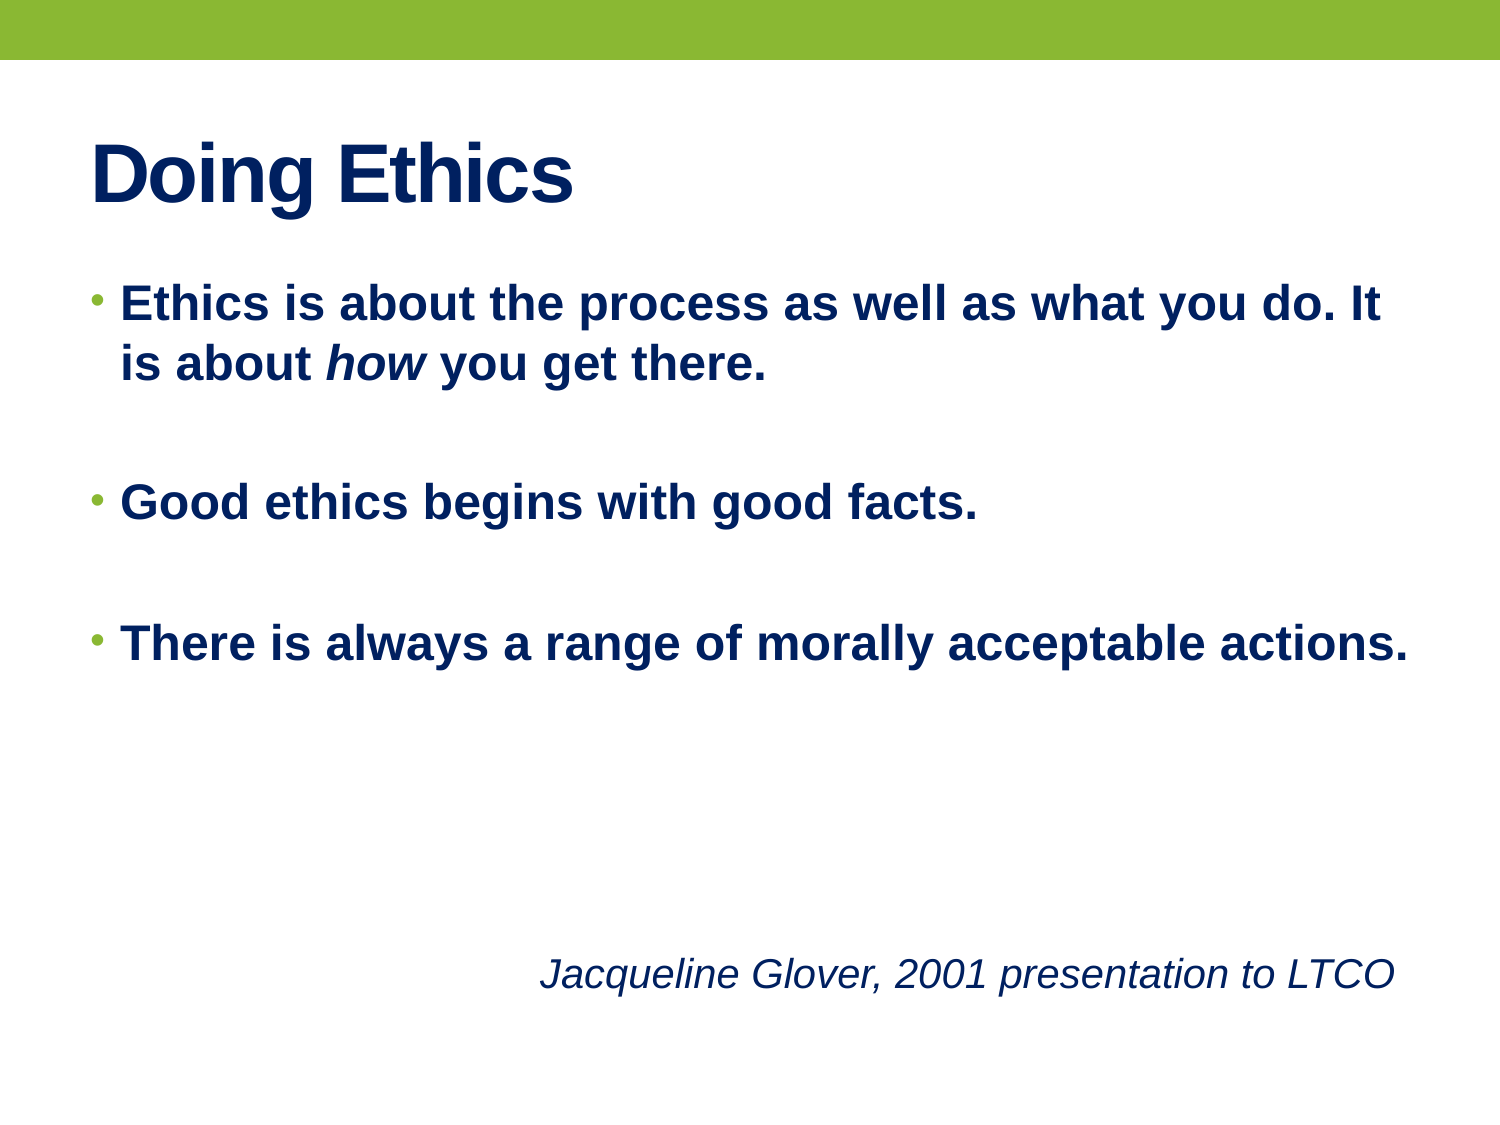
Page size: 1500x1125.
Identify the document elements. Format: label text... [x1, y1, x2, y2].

list Ethics is about the process as well as what you do. It is about how you get there. Good ethics begins with good facts. There is always a range of morally acceptable actions. Jacqueline Glover, 2001 presentation to LTCO [74, 262, 1426, 1063]
title Doing Ethics [75, 87, 1425, 250]
